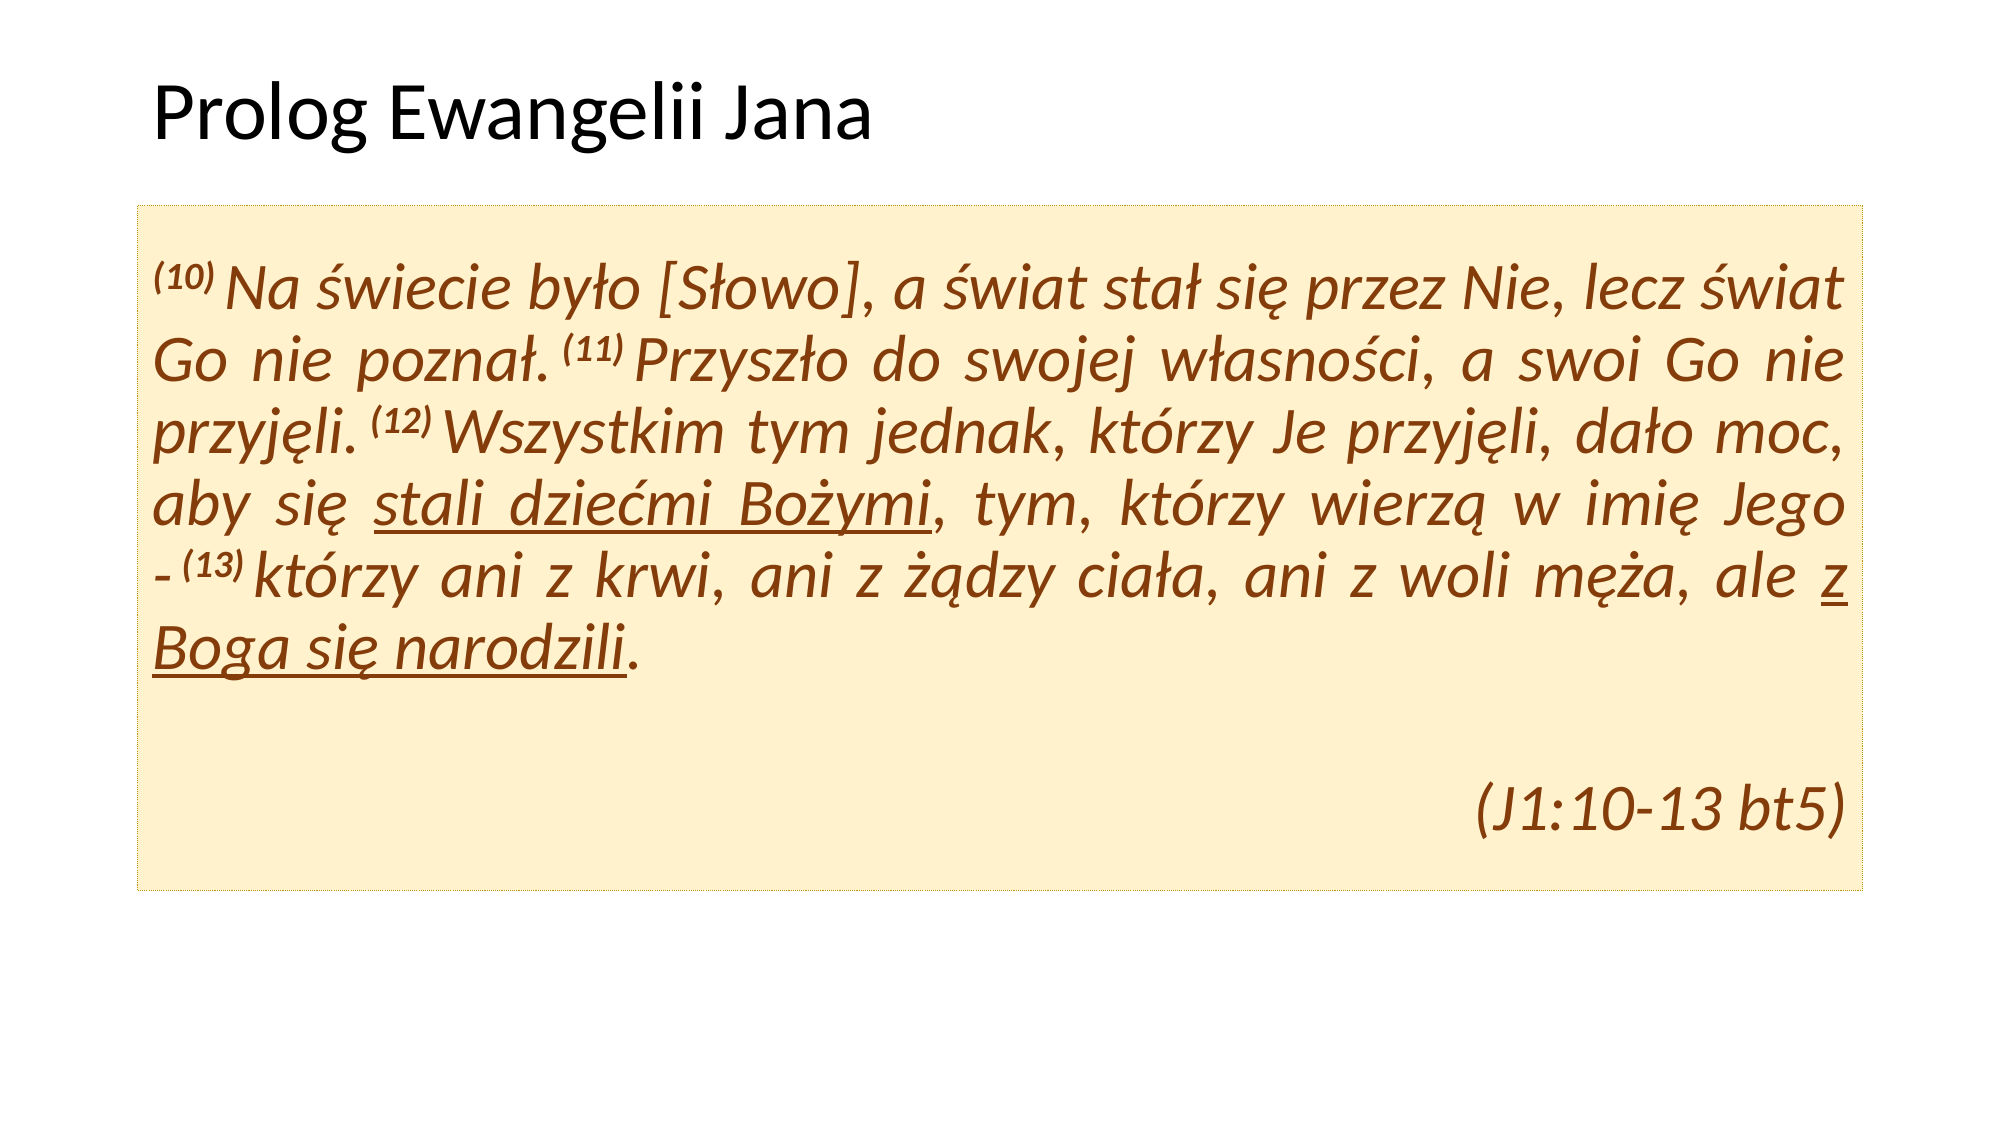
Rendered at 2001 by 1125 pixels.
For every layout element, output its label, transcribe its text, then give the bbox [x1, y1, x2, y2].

title Prolog Ewangelii Jana [137, 59, 1863, 177]
list (10) Na świecie było [Słowo], a świat stał się przez Nie, lecz świat Go nie poznał. (11) Przyszło do swojej własności, a swoi Go nie przyjęli. (12) Wszystkim tym jednak, którzy Je przyjęli, dało moc, aby się stali dziećmi Bożymi, tym, którzy wierzą w imię Jego - (13) którzy ani z krwi, ani z żądzy ciała, ani z woli męża, ale z Boga się narodzili. (J1:10-13 bt5) [137, 205, 1863, 891]
